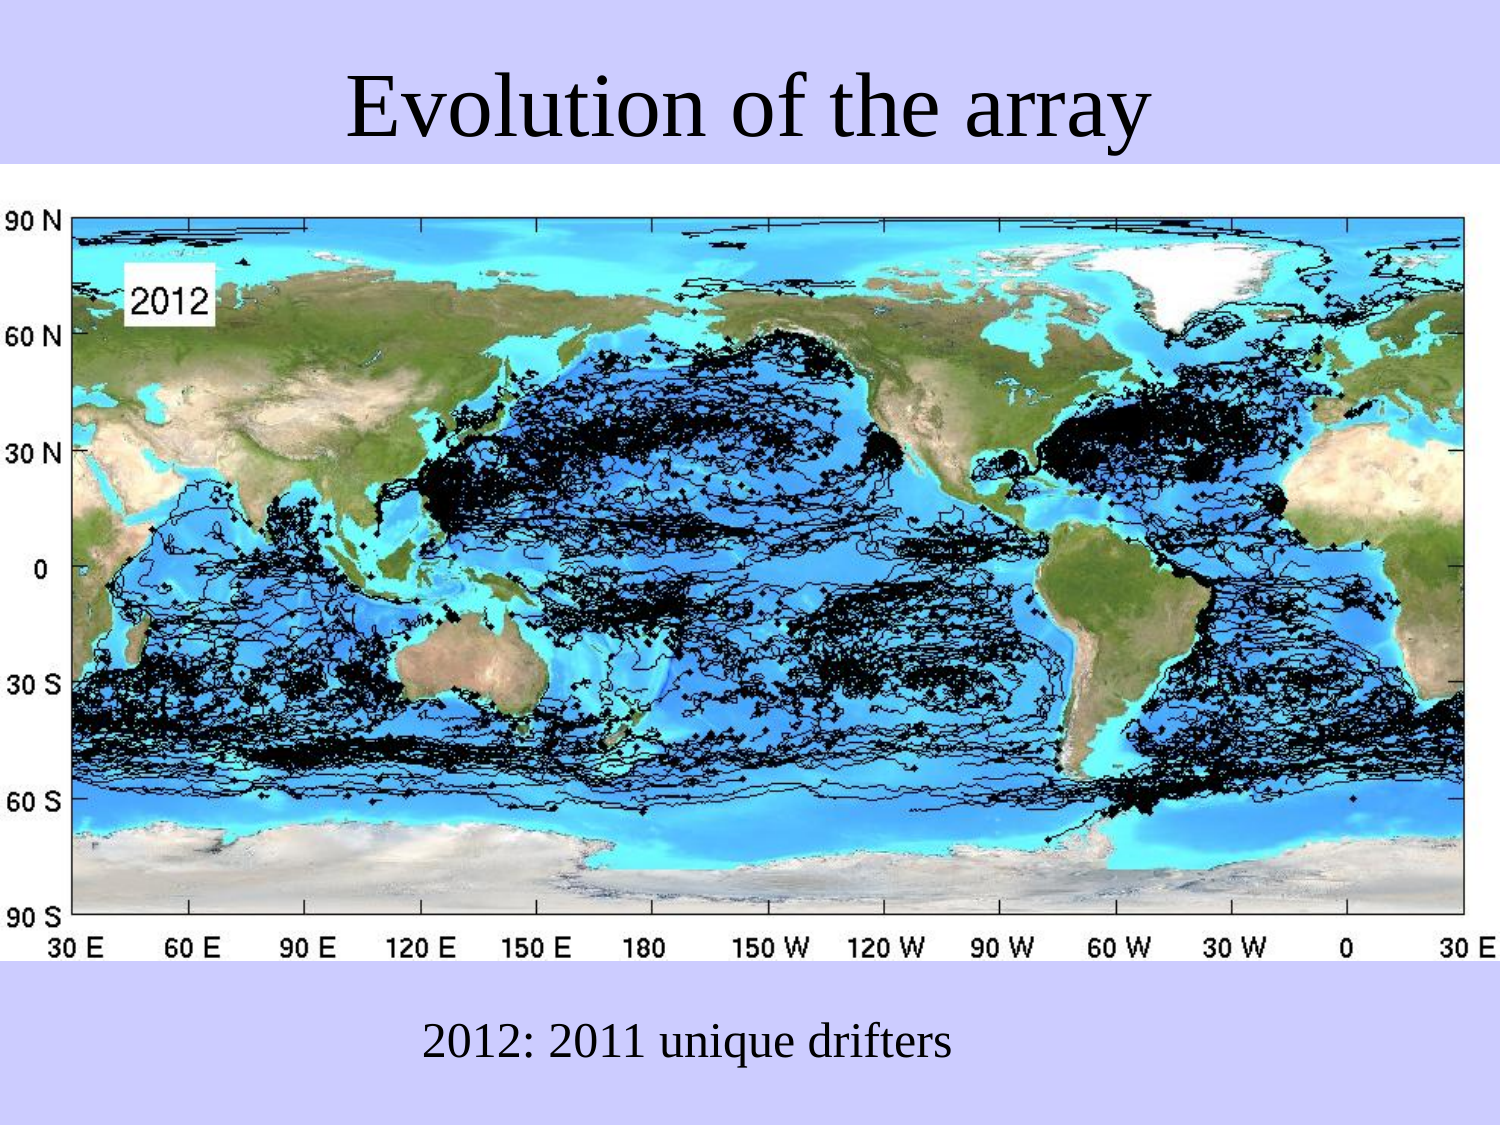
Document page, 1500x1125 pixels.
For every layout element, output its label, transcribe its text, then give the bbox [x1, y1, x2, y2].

text_box 2012: 2011 unique drifters [87, 999, 1288, 1075]
title Evolution of the array [112, 37, 1388, 163]
picture [0, 164, 1500, 961]
